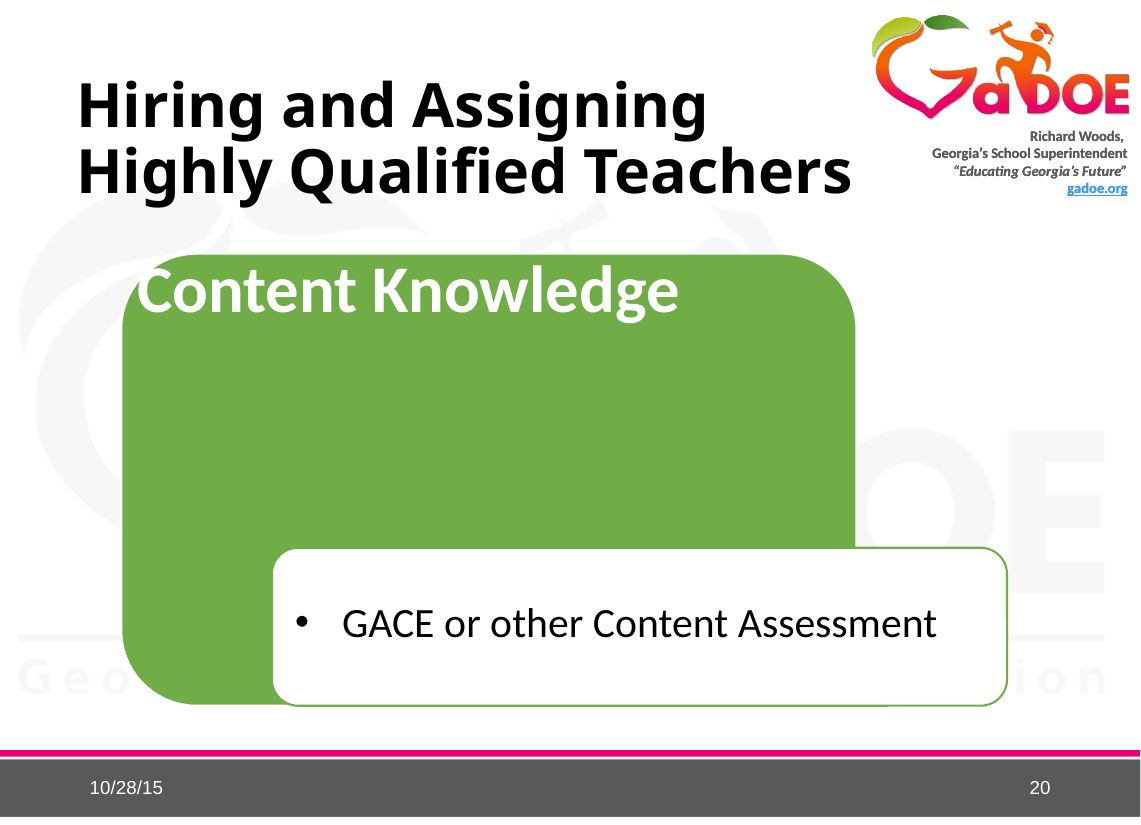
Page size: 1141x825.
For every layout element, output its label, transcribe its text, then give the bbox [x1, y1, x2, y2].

picture [14, 172, 1120, 719]
slide_number 20 [805, 764, 1062, 809]
picture [862, 6, 1139, 120]
title Hiring and Assigning Highly Qualified Teachers [64, 60, 873, 221]
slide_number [78, 764, 335, 809]
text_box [121, 253, 1008, 706]
